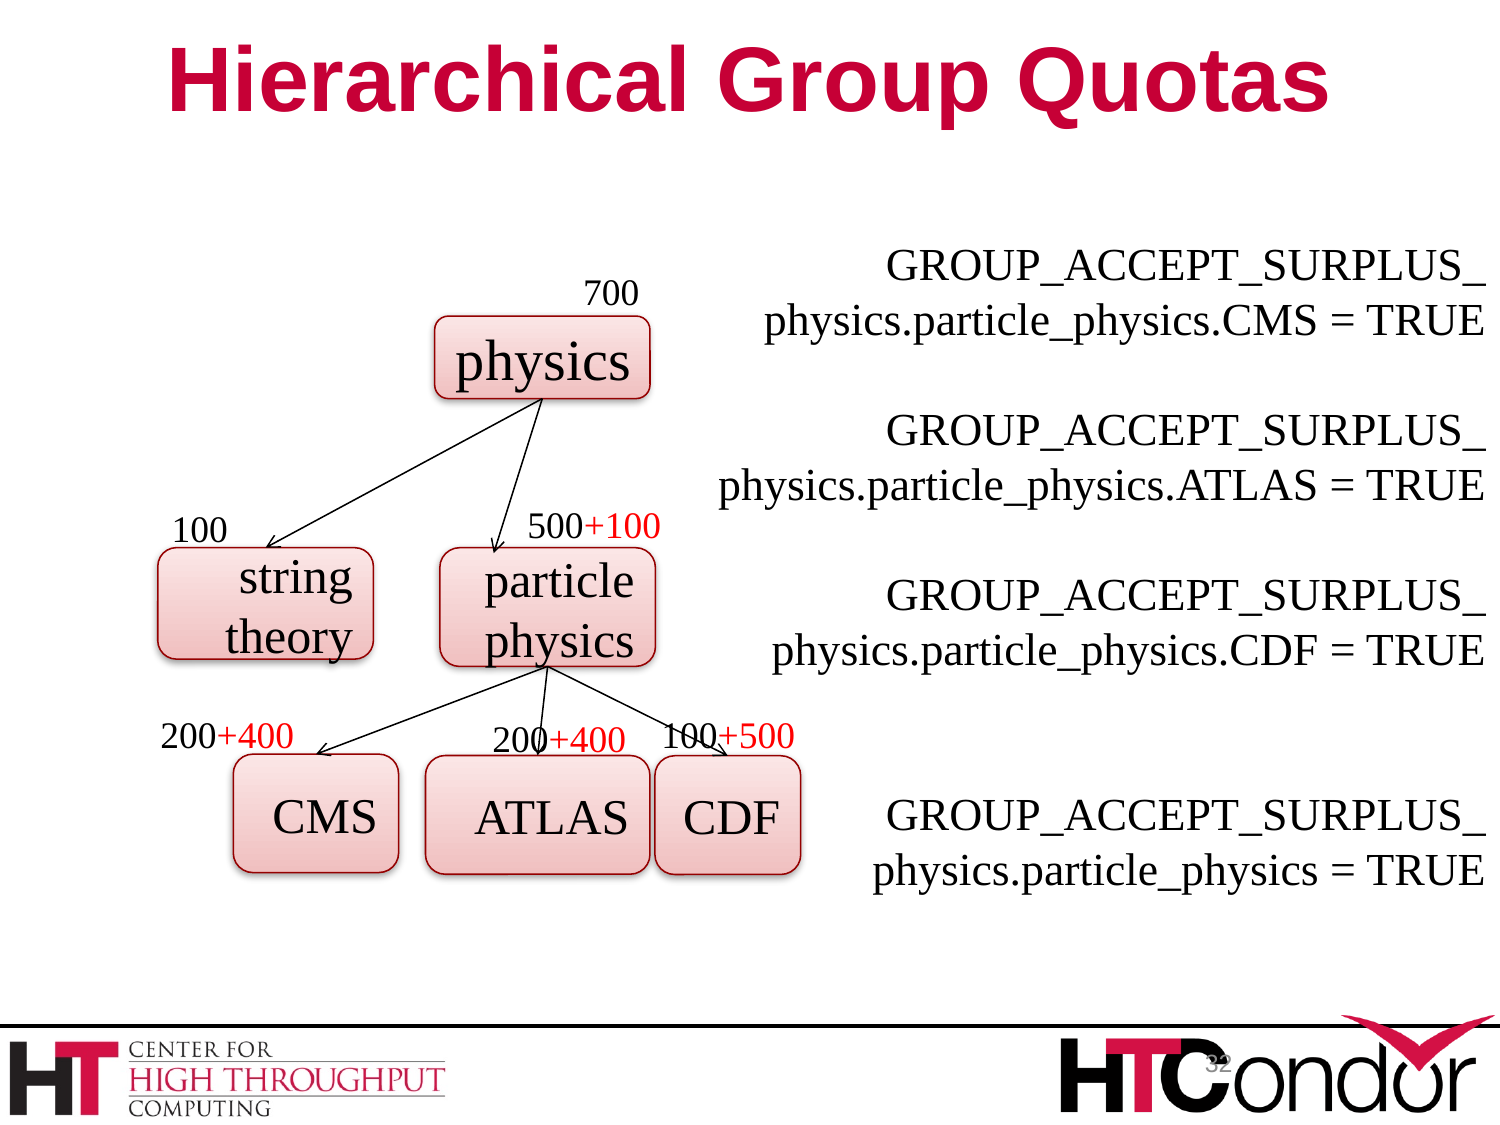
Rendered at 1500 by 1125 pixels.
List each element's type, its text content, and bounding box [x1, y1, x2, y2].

text_box GROUP_ACCEPT_SURPLUS_ physics.particle_physics.CMS = TRUE GROUP_ACCEPT_SURPLUS_ physics.particle_physics.ATLAS = TRUE GROUP_ACCEPT_SURPLUS_ physics.particle_physics.CDF = TRUE GROUP_ACCEPT_SURPLUS_ physics.particle_physics = TRUE [694, 227, 1500, 747]
text_box 200+400 [482, 707, 587, 767]
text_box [387, 594, 476, 827]
title Hierarchical Group Quotas [0, 0, 1500, 150]
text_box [537, 666, 548, 756]
text_box physics [433, 315, 651, 400]
text_box 100+500 [688, 703, 810, 764]
text_box 200+400 [145, 703, 309, 764]
text_box particle physics [482, 546, 657, 668]
text_box ATLAS [424, 767, 651, 876]
slide_number 32 [1137, 1025, 1300, 1100]
text_box 700 [568, 260, 655, 321]
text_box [592, 620, 683, 802]
text_box CMS [232, 753, 400, 874]
text_box CDF [655, 764, 802, 876]
text_box string theory [156, 546, 375, 660]
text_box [329, 334, 479, 612]
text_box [440, 451, 596, 501]
picture [0, 1029, 454, 1125]
picture [1055, 1014, 1500, 1119]
text_box 100 [156, 497, 243, 558]
text_box 500+100 [512, 493, 676, 554]
